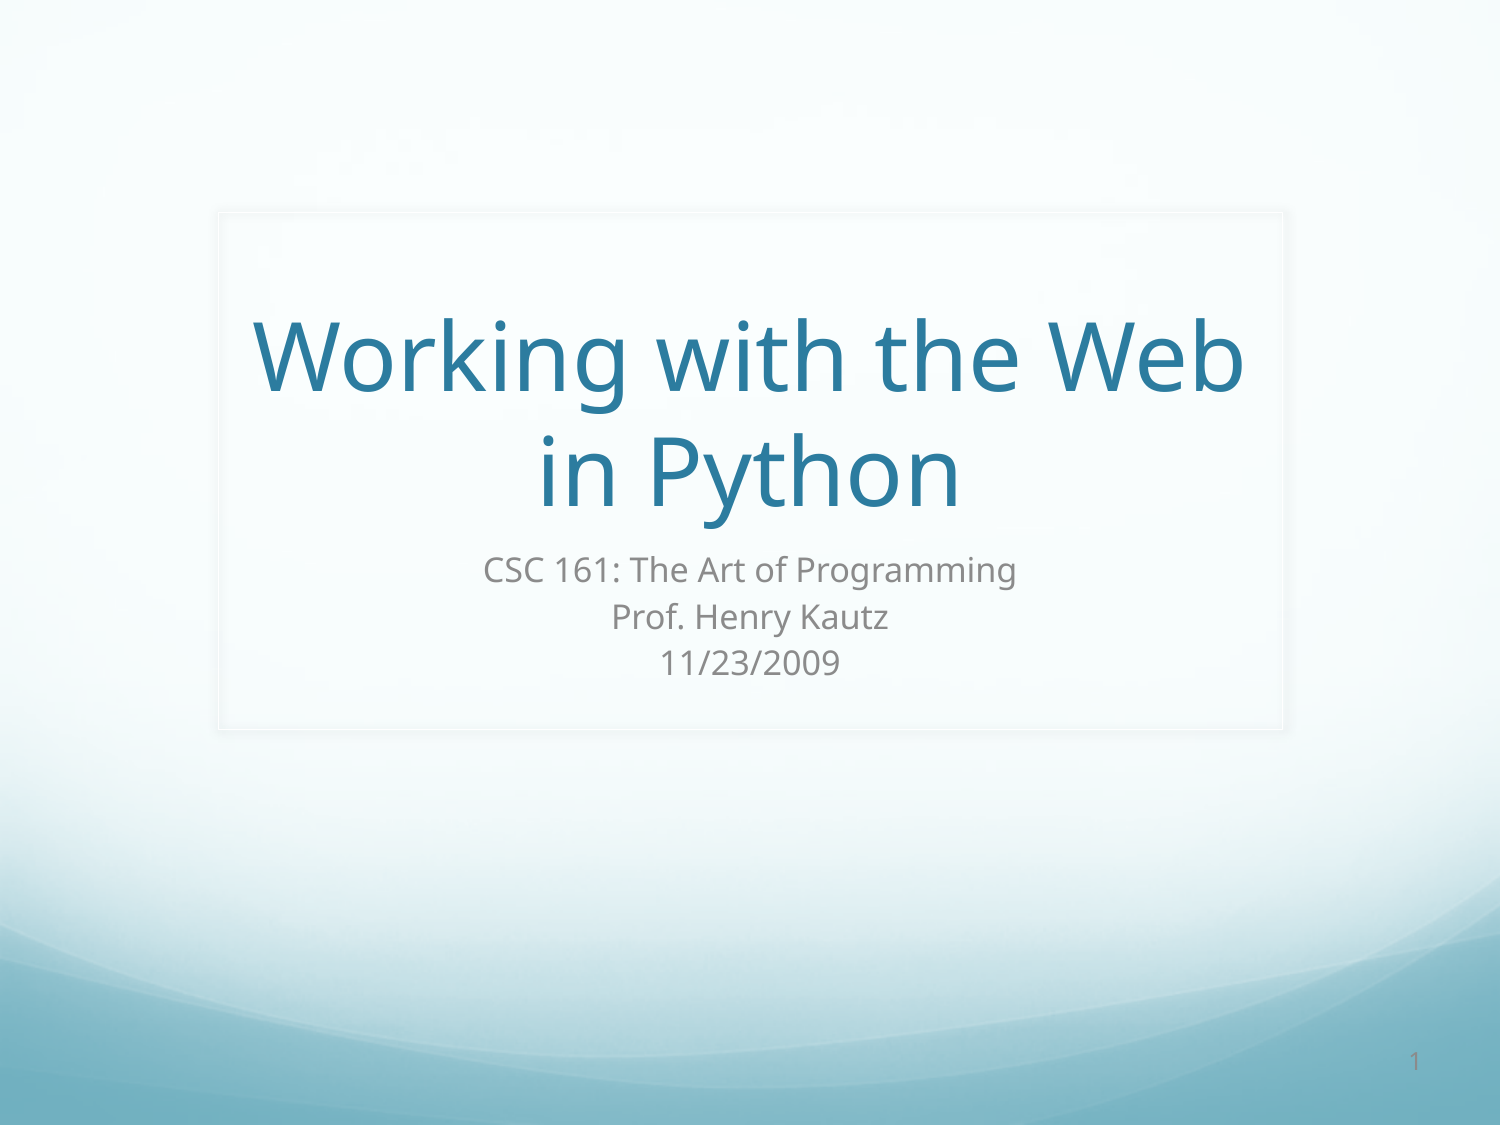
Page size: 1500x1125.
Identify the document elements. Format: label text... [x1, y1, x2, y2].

title Working with the Web in Python [217, 249, 1283, 533]
slide_number 1 [1125, 1025, 1438, 1100]
subtitle CSC 161: The Art of Programming Prof. Henry Kautz 11/23/2009 [217, 541, 1283, 692]
